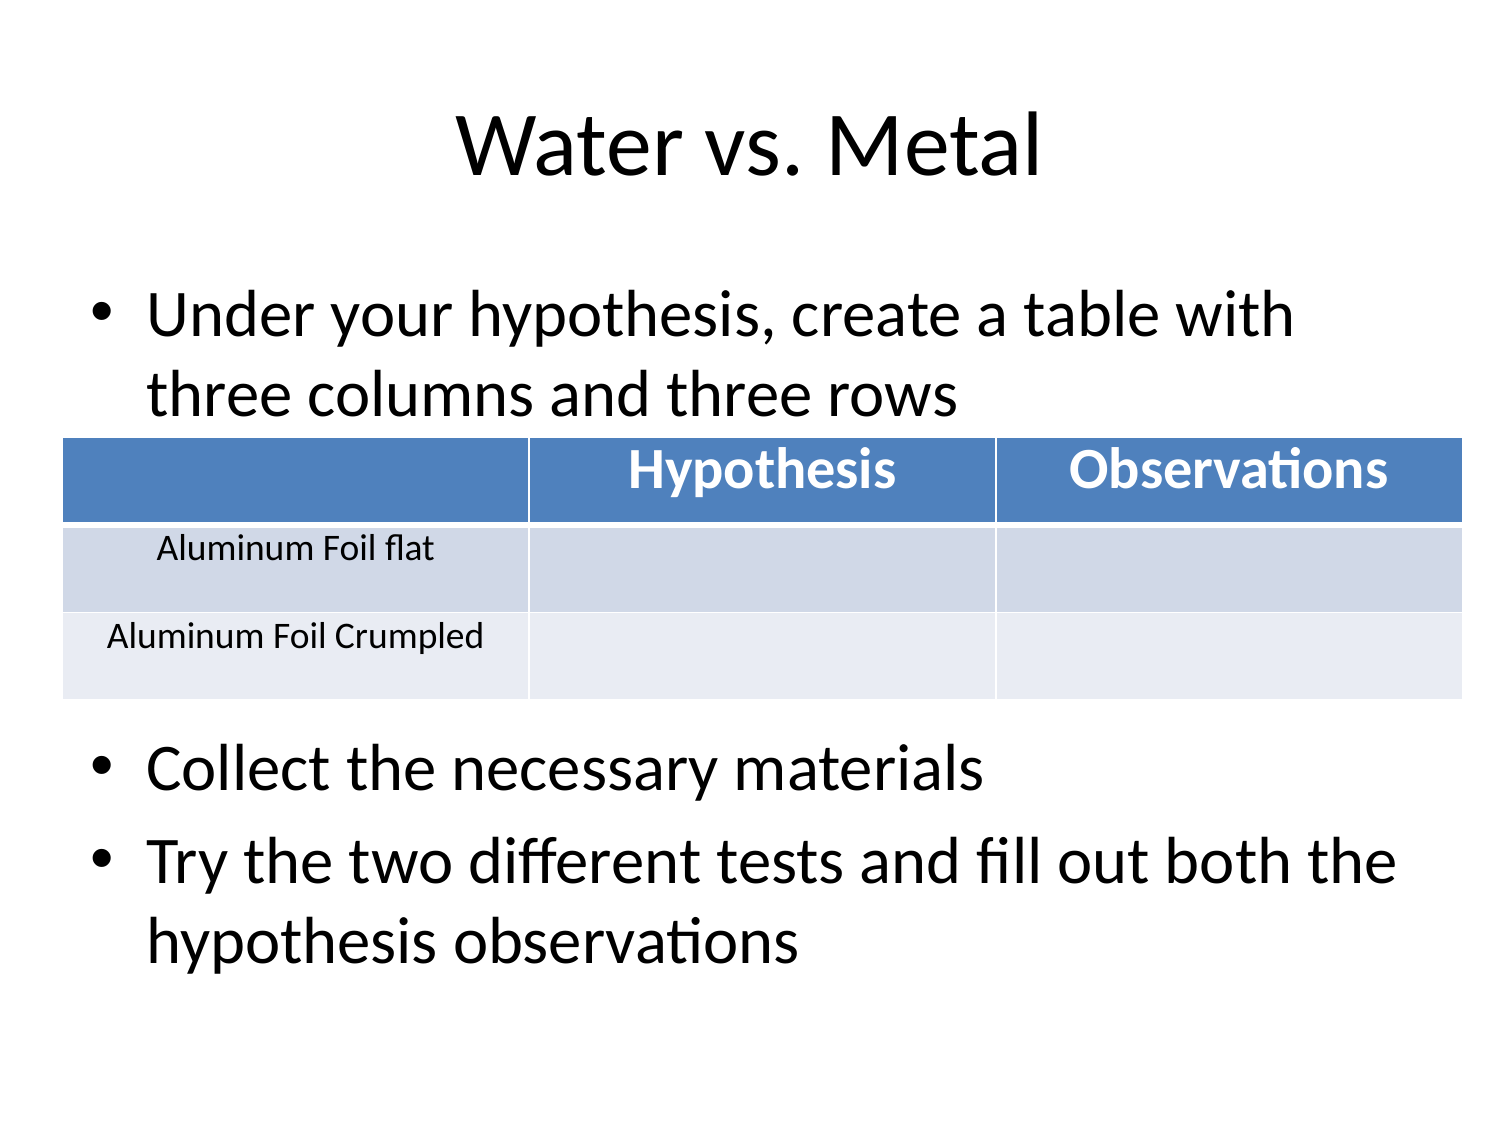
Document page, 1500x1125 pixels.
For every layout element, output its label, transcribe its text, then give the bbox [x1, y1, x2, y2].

list Under your hypothesis, create a table with three columns and three rows Collect the necessary materials Try the two different tests and fill out both the hypothesis observations [75, 701, 1425, 1038]
table_cell [997, 613, 1462, 699]
table_header [63, 438, 528, 522]
table_cell [530, 528, 995, 612]
table_cell [997, 528, 1462, 612]
table_header Hypothesis [530, 438, 995, 522]
table_cell [530, 613, 995, 699]
title Water vs. Metal [75, 45, 1425, 233]
list Under your hypothesis, create a table with three columns and three rows Collect the necessary materials Try the two different tests and fill out both the hypothesis observations [75, 262, 1425, 437]
table_cell Aluminum Foil Crumpled [63, 613, 528, 699]
table_header Observations [997, 438, 1462, 522]
table_cell Aluminum Foil flat [63, 528, 528, 612]
